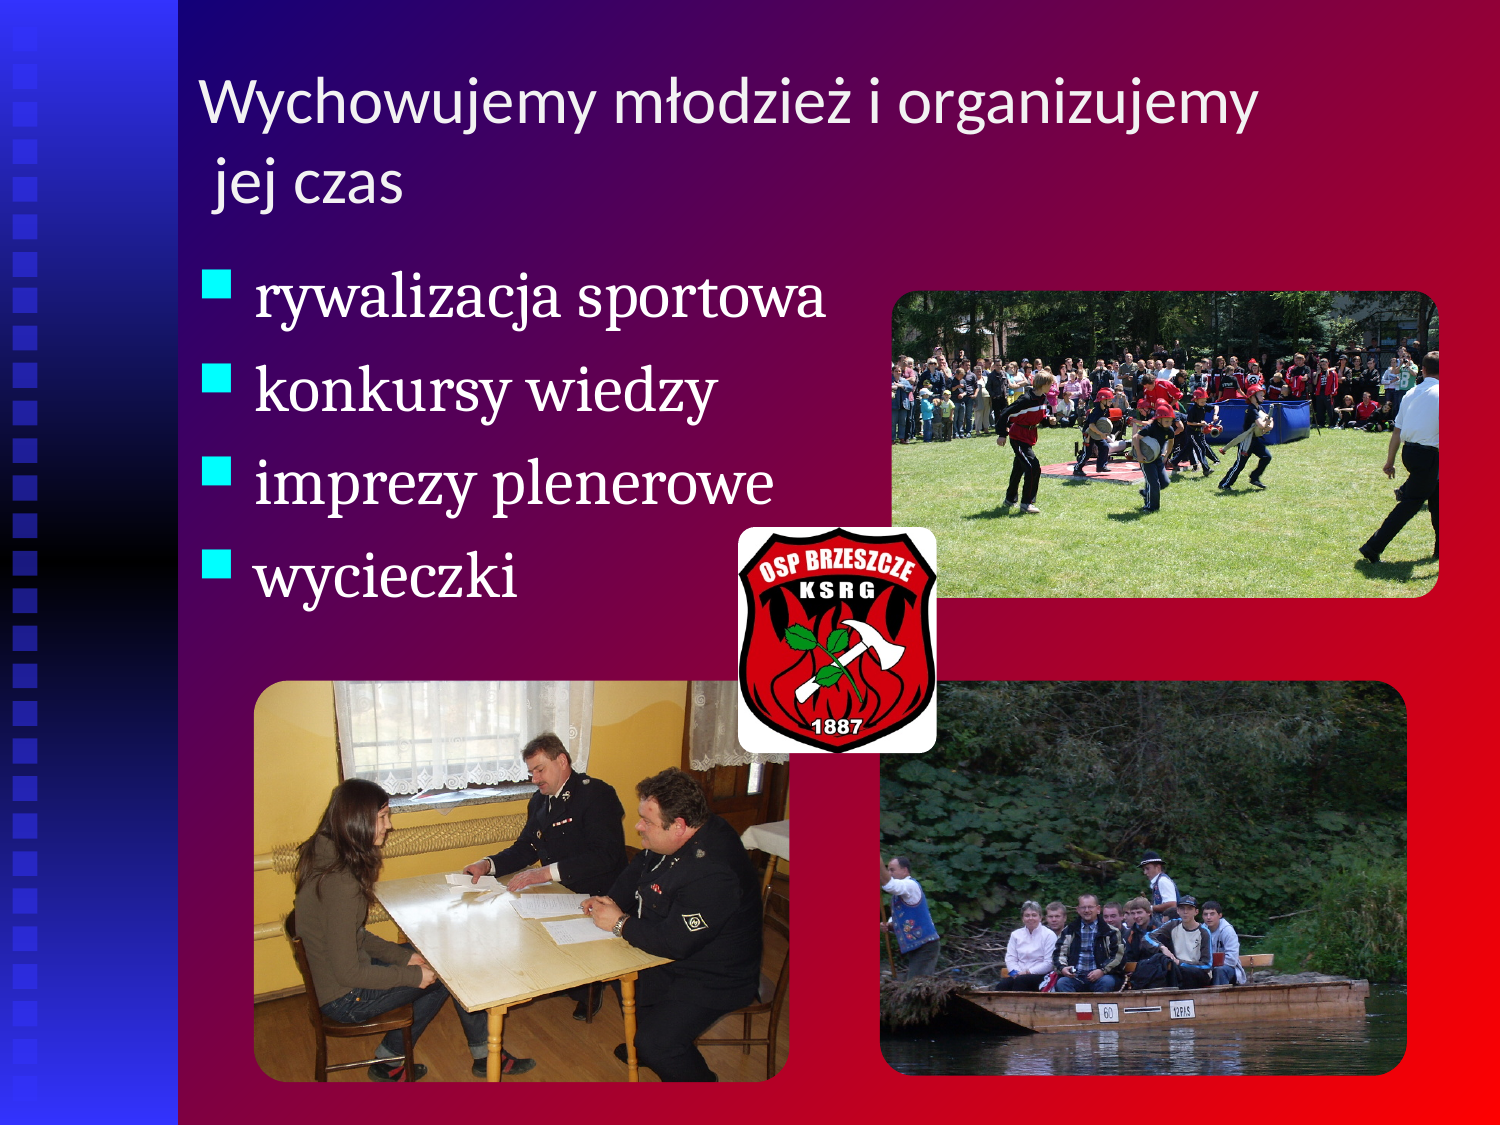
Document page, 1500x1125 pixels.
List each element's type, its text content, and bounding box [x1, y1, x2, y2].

picture [253, 290, 1439, 1083]
list rywalizacja sportowa konkursy wiedzy imprezy plenerowe wycieczki [182, 243, 1459, 653]
title Wychowujemy młodzież i organizujemy jej czas [182, 42, 1459, 231]
